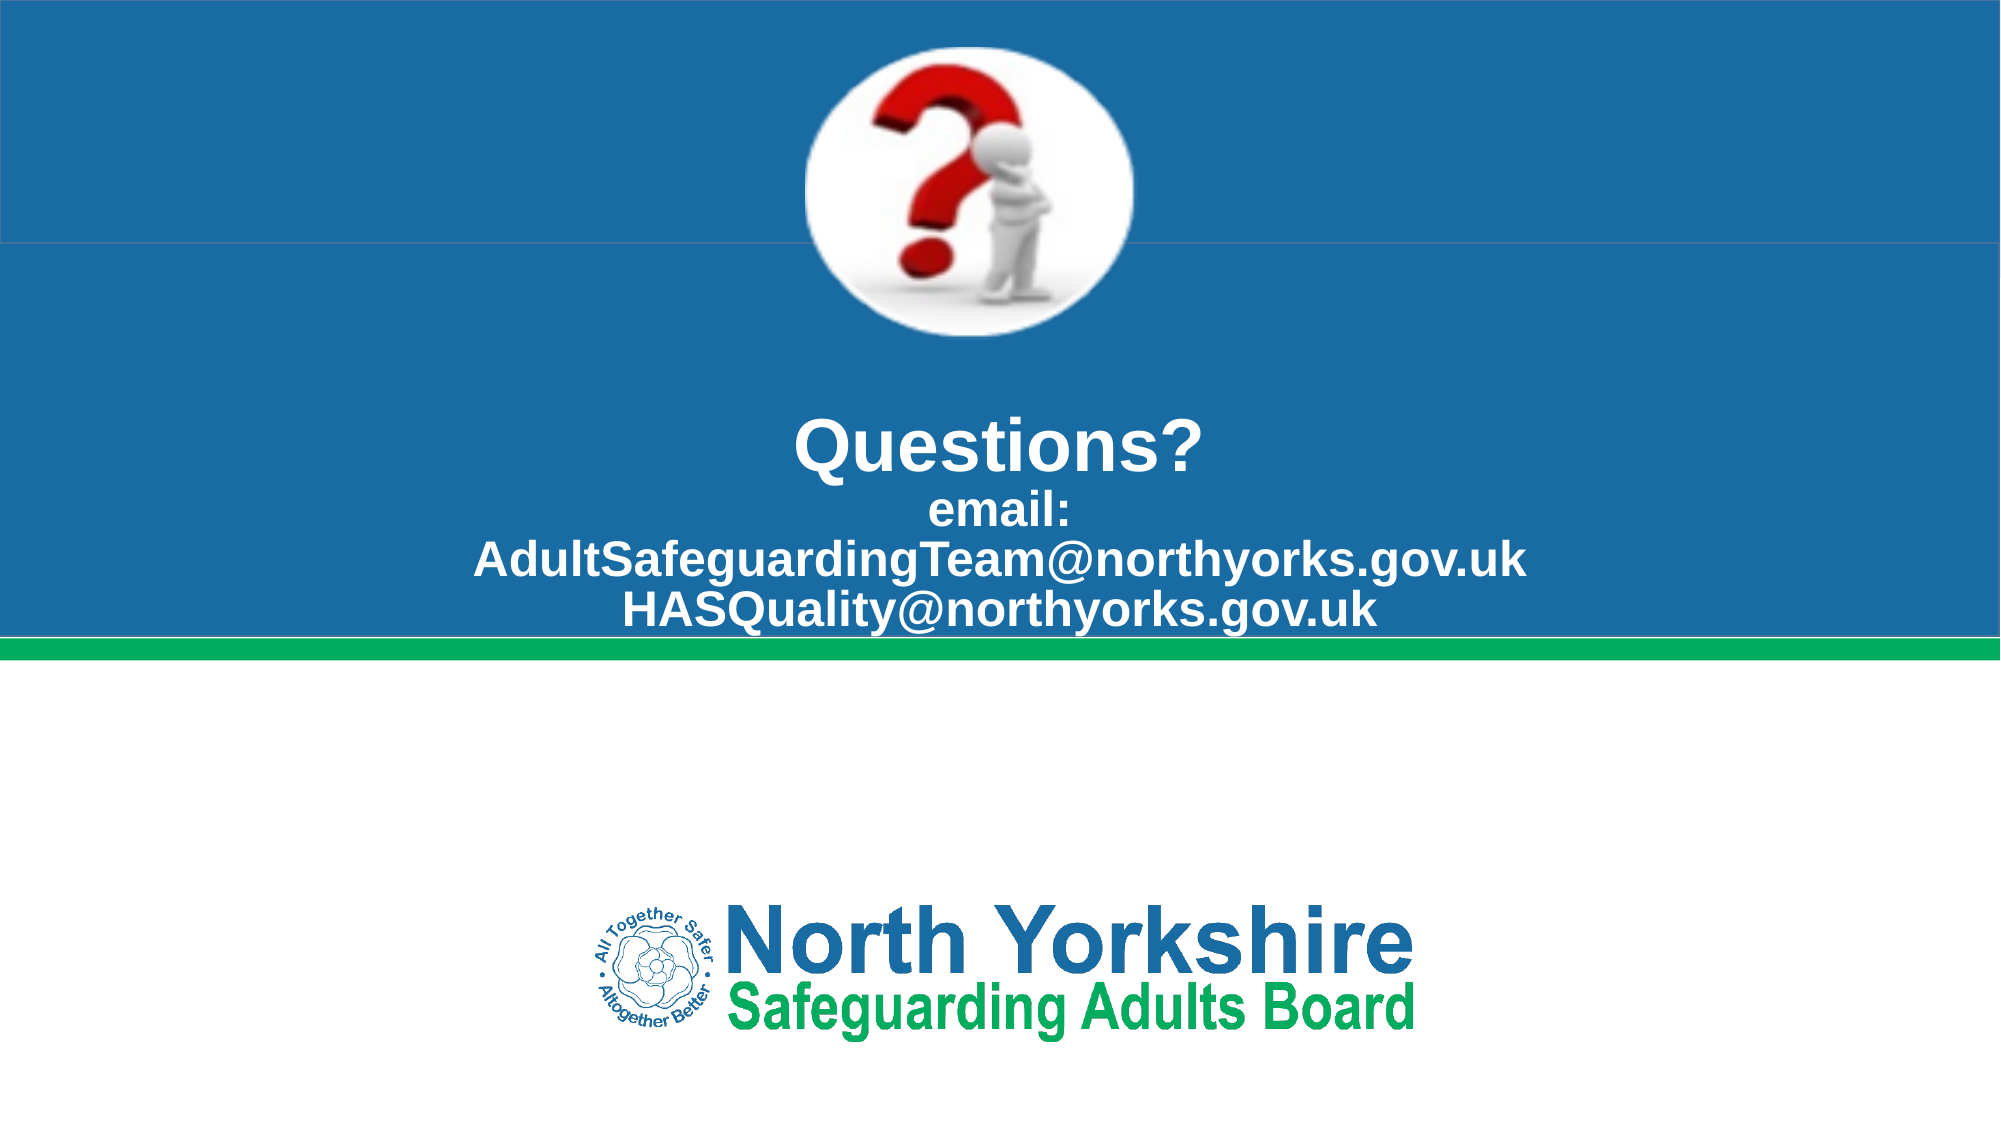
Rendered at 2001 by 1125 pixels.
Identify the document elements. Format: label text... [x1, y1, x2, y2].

picture [585, 883, 1427, 1057]
title Questions? email: AdultSafeguardingTeam@northyorks.gov.uk HASQuality@northyorks.gov.uk [137, 0, 1863, 645]
picture [805, 47, 1138, 340]
